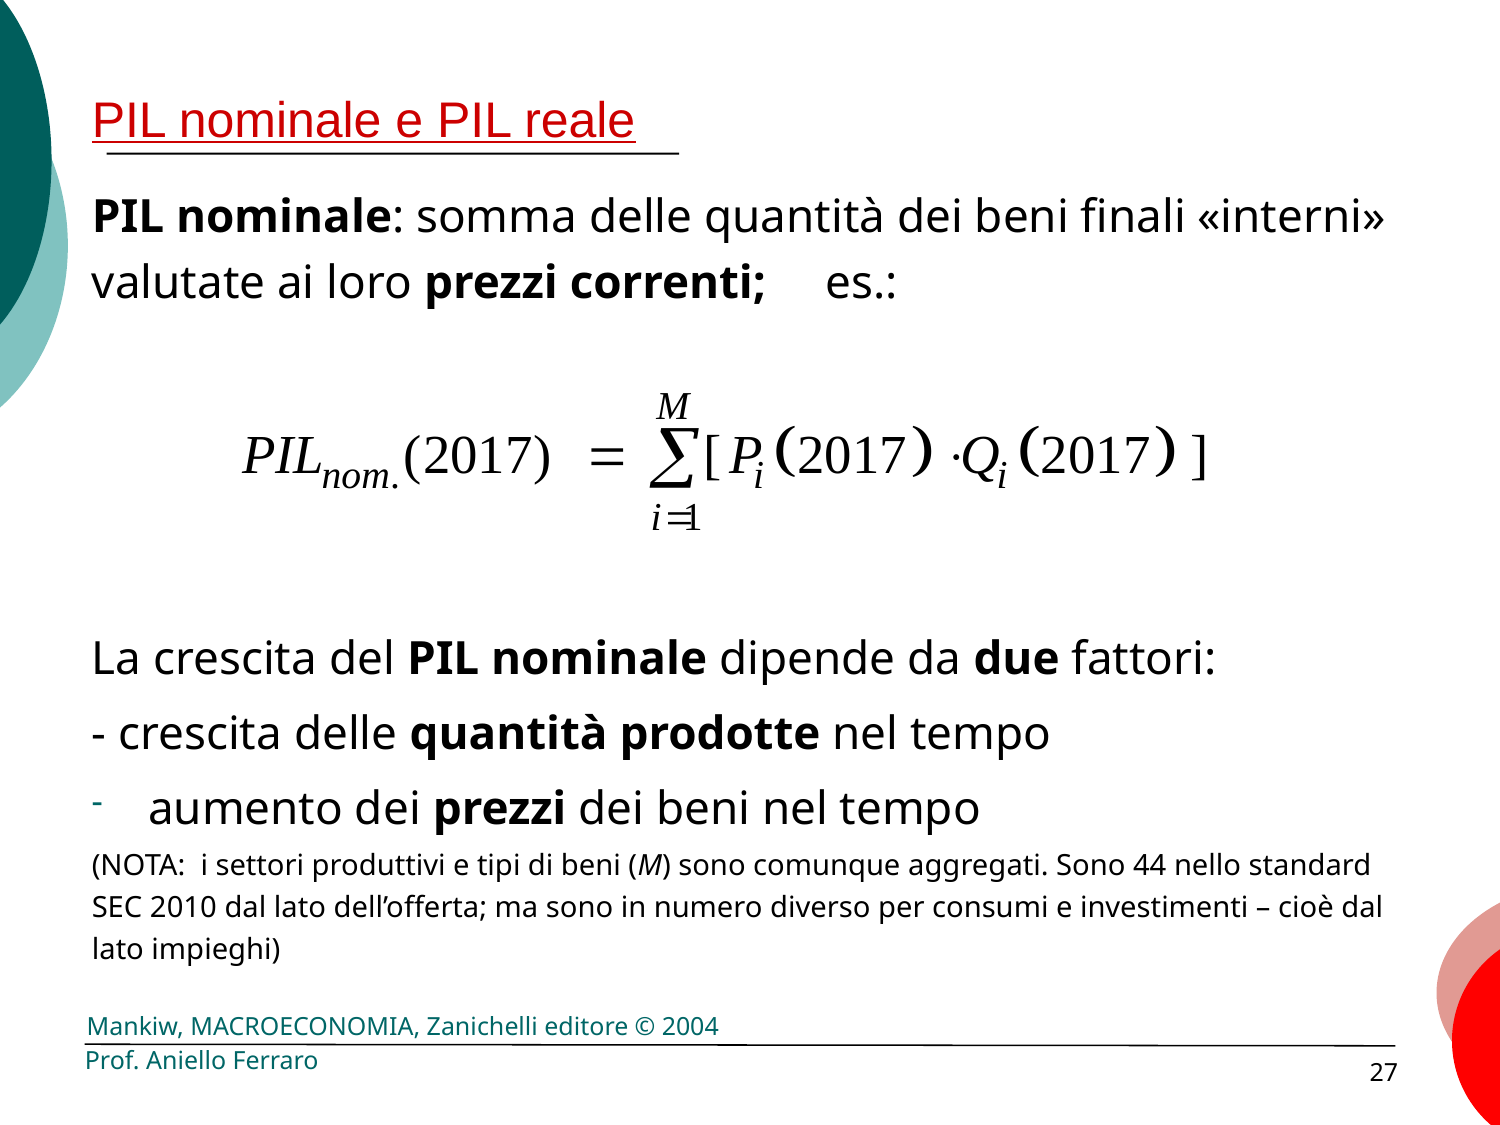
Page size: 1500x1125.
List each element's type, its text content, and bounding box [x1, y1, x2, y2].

footer Prof. Aniello Ferraro [69, 1036, 662, 1086]
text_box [235, 382, 1213, 538]
title PIL nominale e PIL reale [76, 19, 1427, 156]
list PIL nominale: somma delle quantità dei beni finali «interni» valutate ai loro prezzi correnti; es.: La crescita del PIL nominale dipende da due fattori: - crescita delle quantità prodotte nel tempo aumento dei prezzi dei beni nel tempo (NOTA: i settori produttivi e tipi di beni (M) sono comunque aggregati. Sono 44 nello standard SEC 2010 dal lato dell’offerta; ma sono in numero diverso per consumi e investimenti – cioè dal lato impieghi) [76, 168, 1437, 960]
